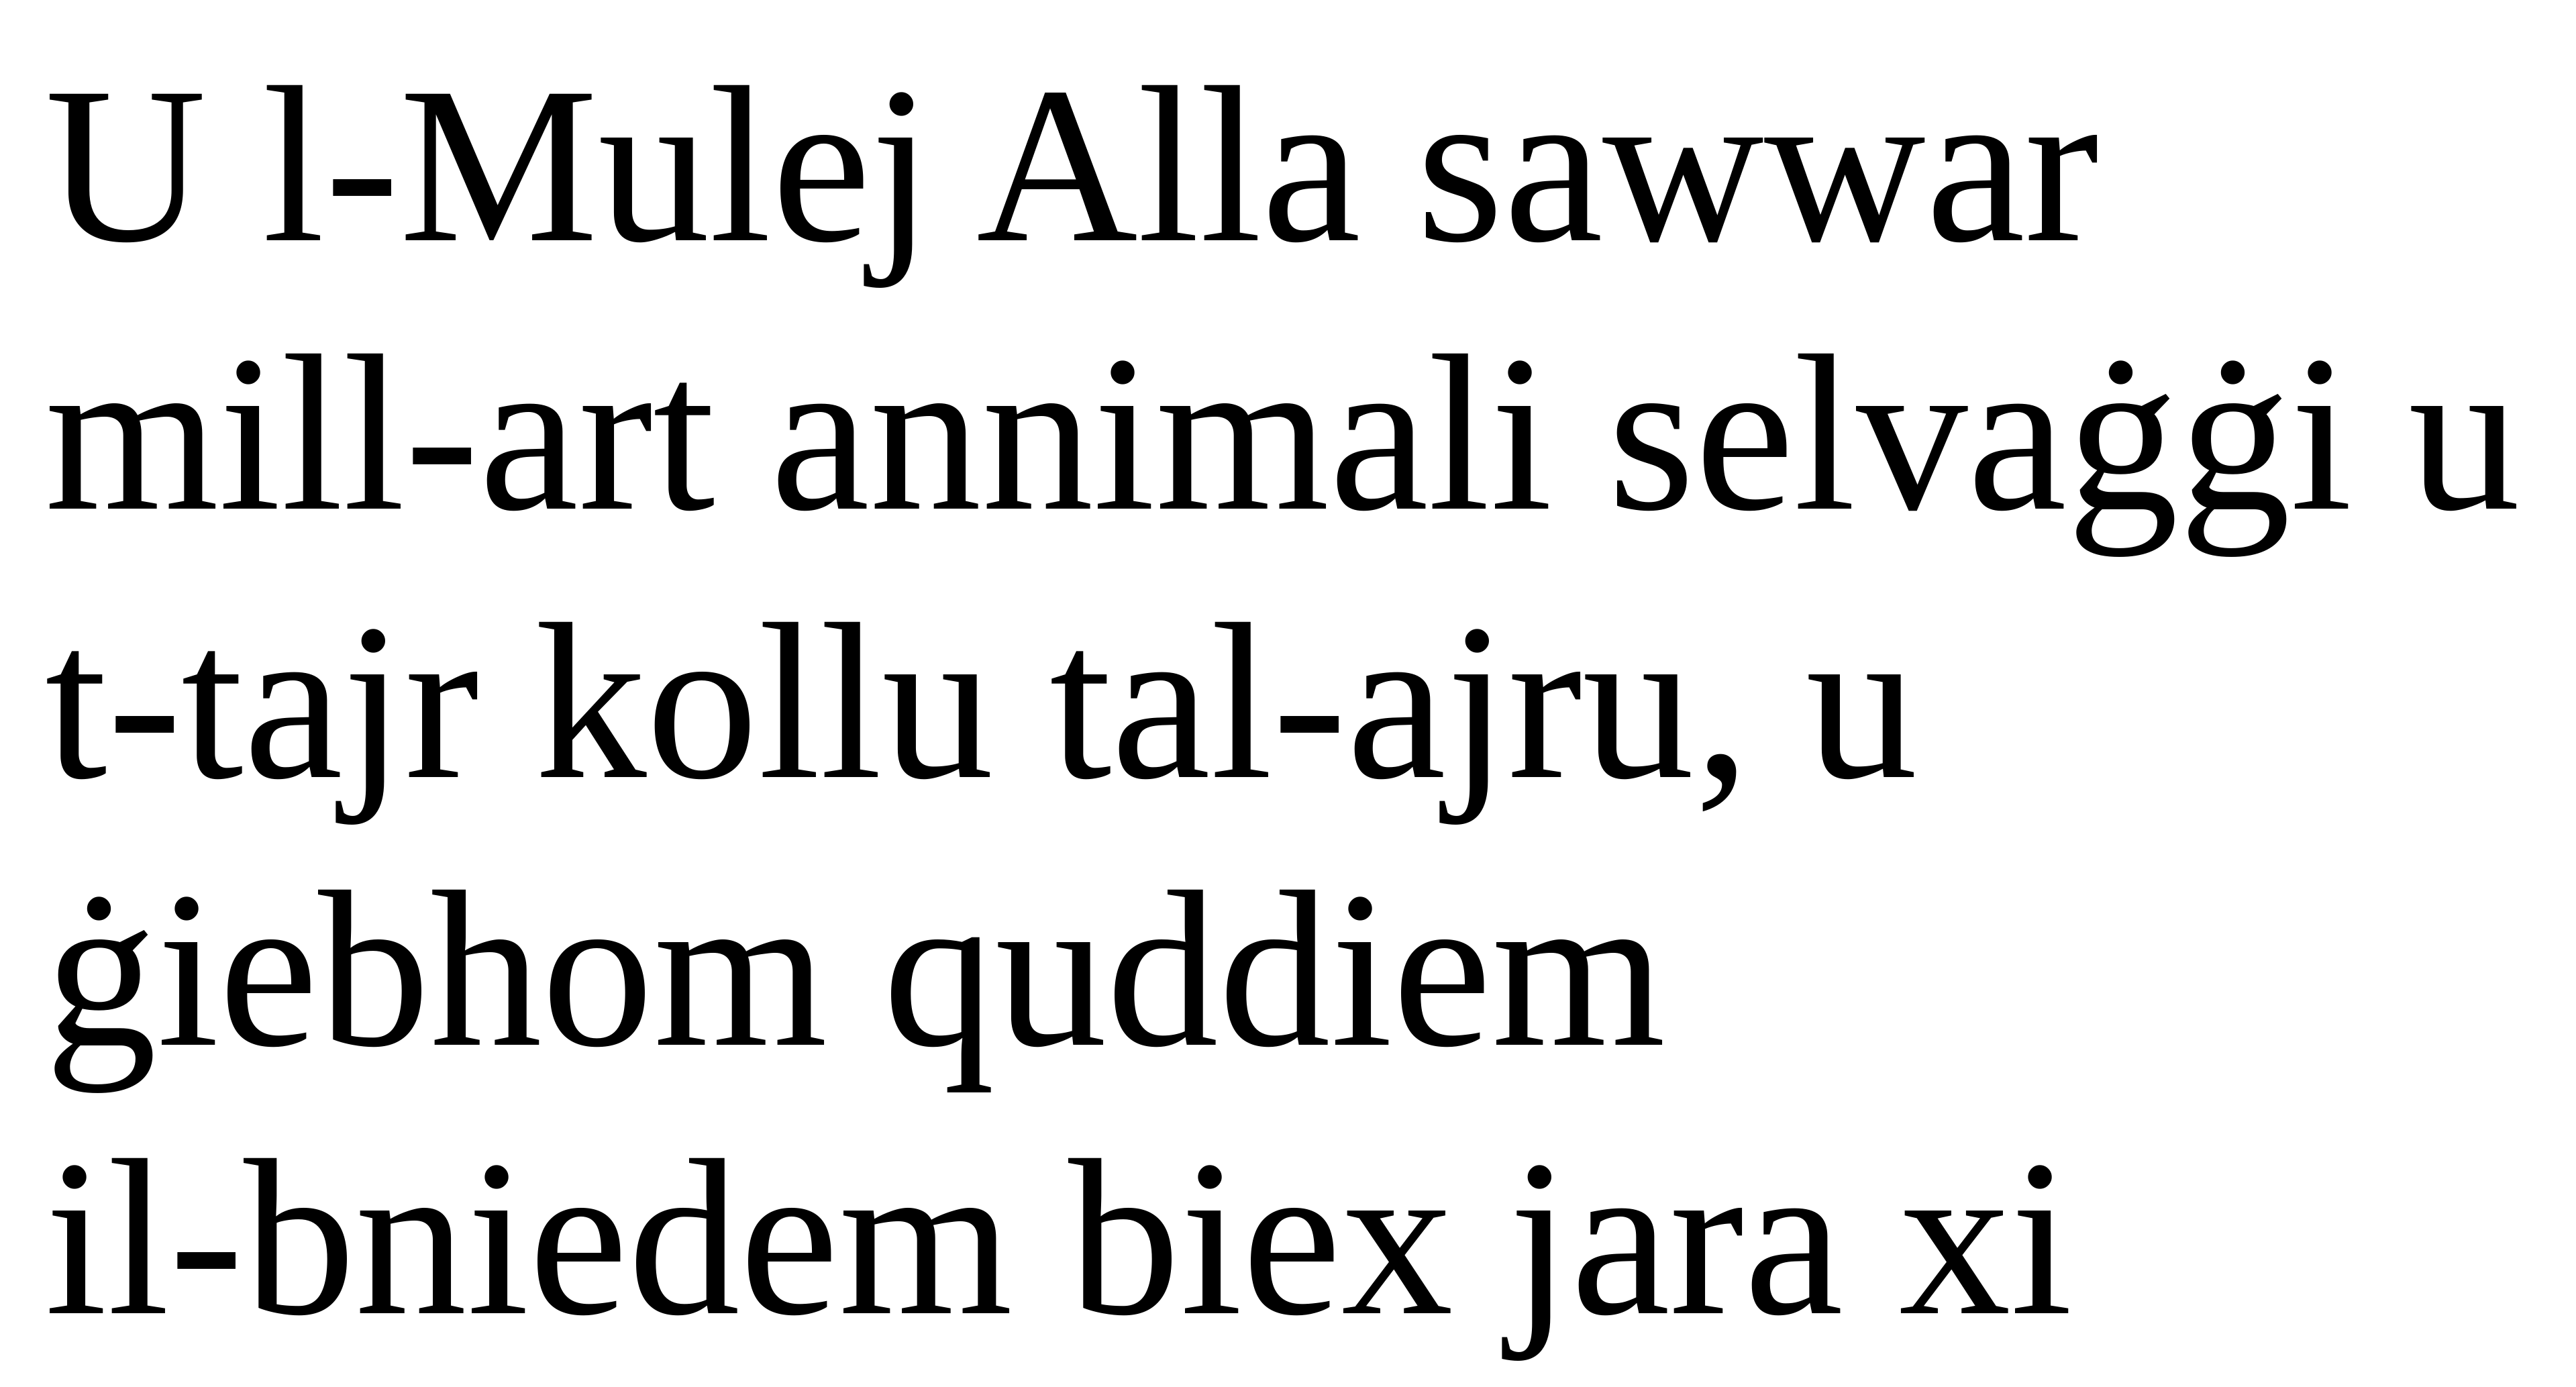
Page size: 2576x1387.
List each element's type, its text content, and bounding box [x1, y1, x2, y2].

text_box U l-Mulej Alla sawwar mill-art annimali selvaġġi u t-tajr kollu tal-ajru, u ġiebhom quddiem il-bniedem biex jara xi [35, 11, 2540, 1364]
